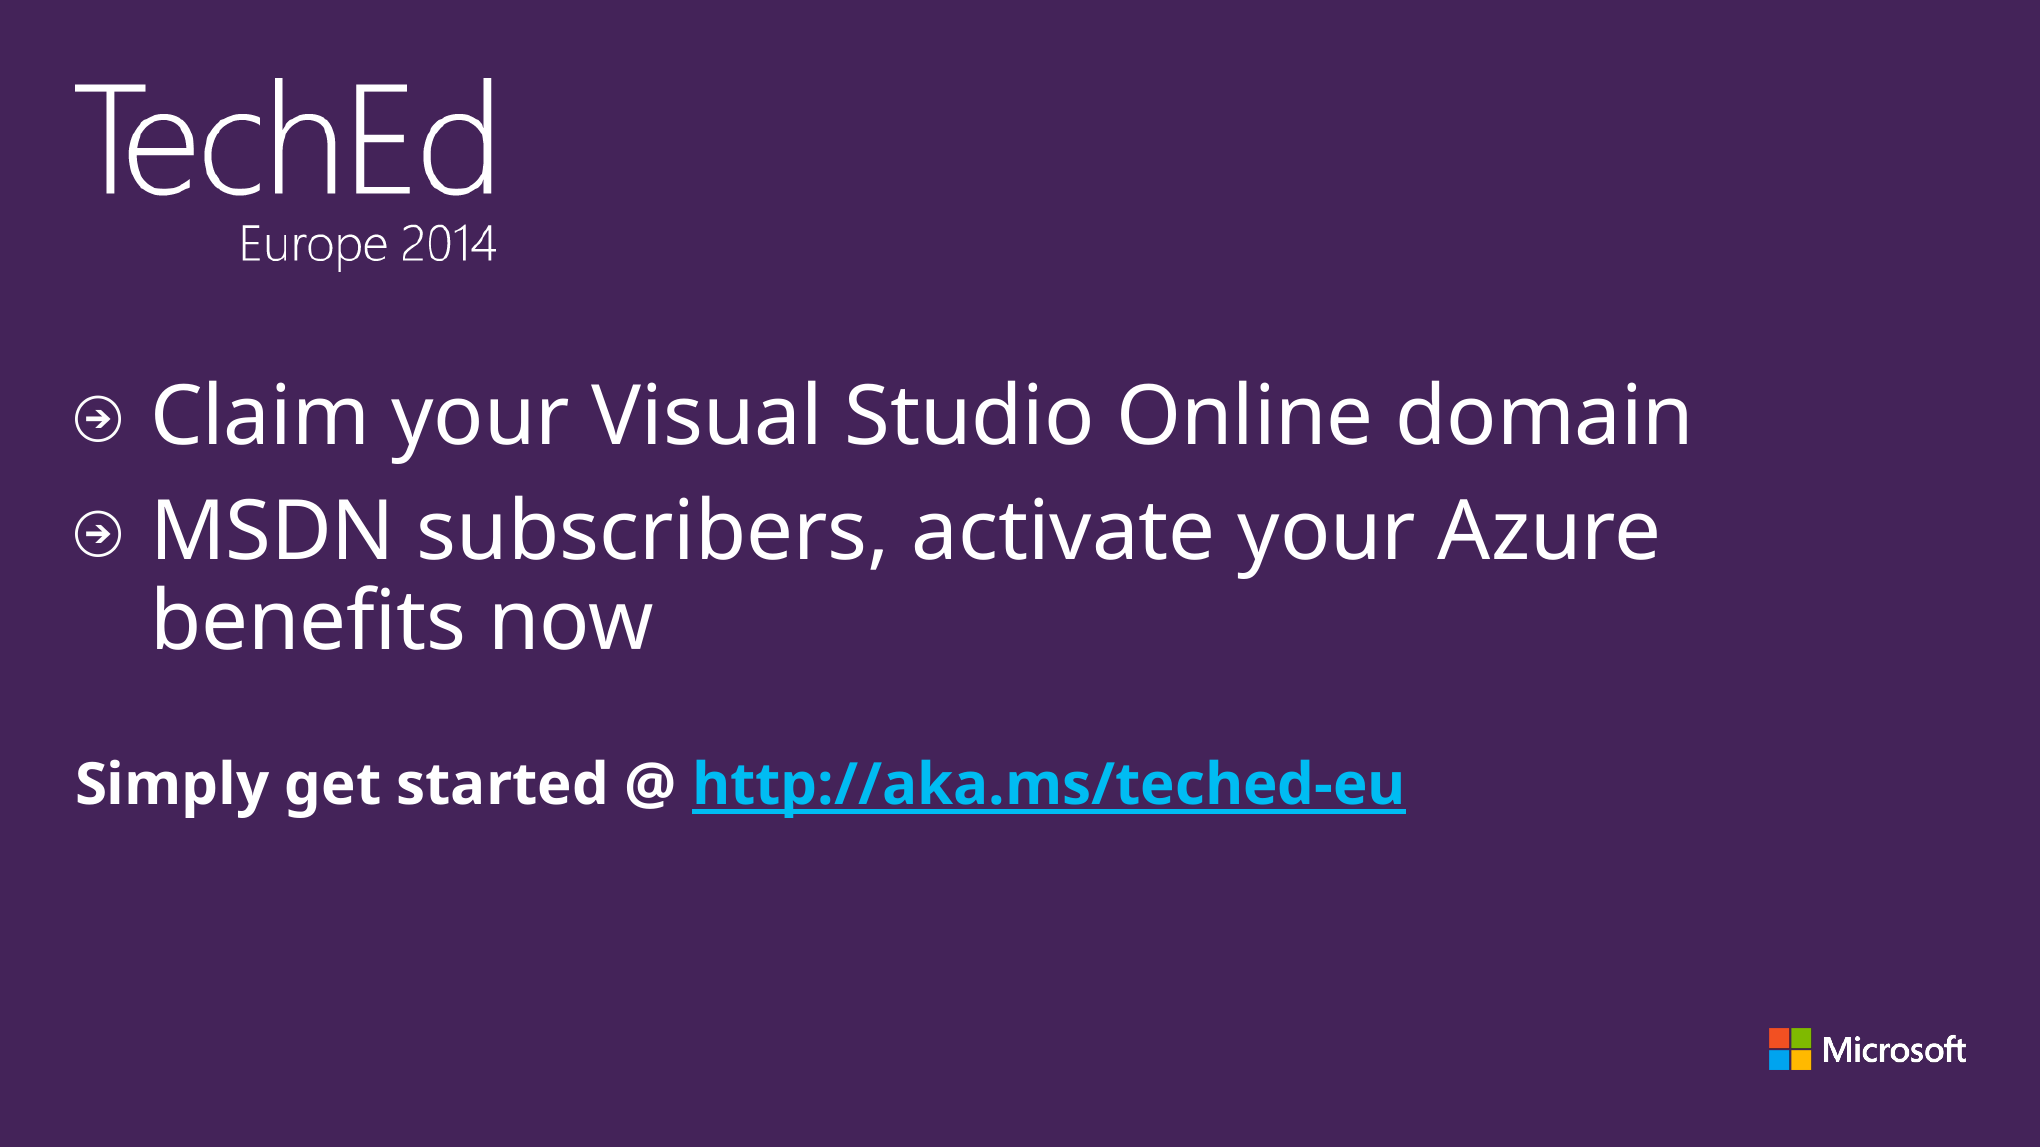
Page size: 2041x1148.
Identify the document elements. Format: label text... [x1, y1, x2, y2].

text_box Claim your Visual Studio Online domain MSDN subscribers, activate your Azure benefits now [45, 348, 1925, 692]
picture [75, 498, 134, 557]
picture [74, 78, 496, 272]
picture [75, 383, 134, 442]
picture [1769, 1027, 1966, 1071]
text_box Simply get started @ http://aka.ms/teched-eu [45, 724, 1925, 844]
